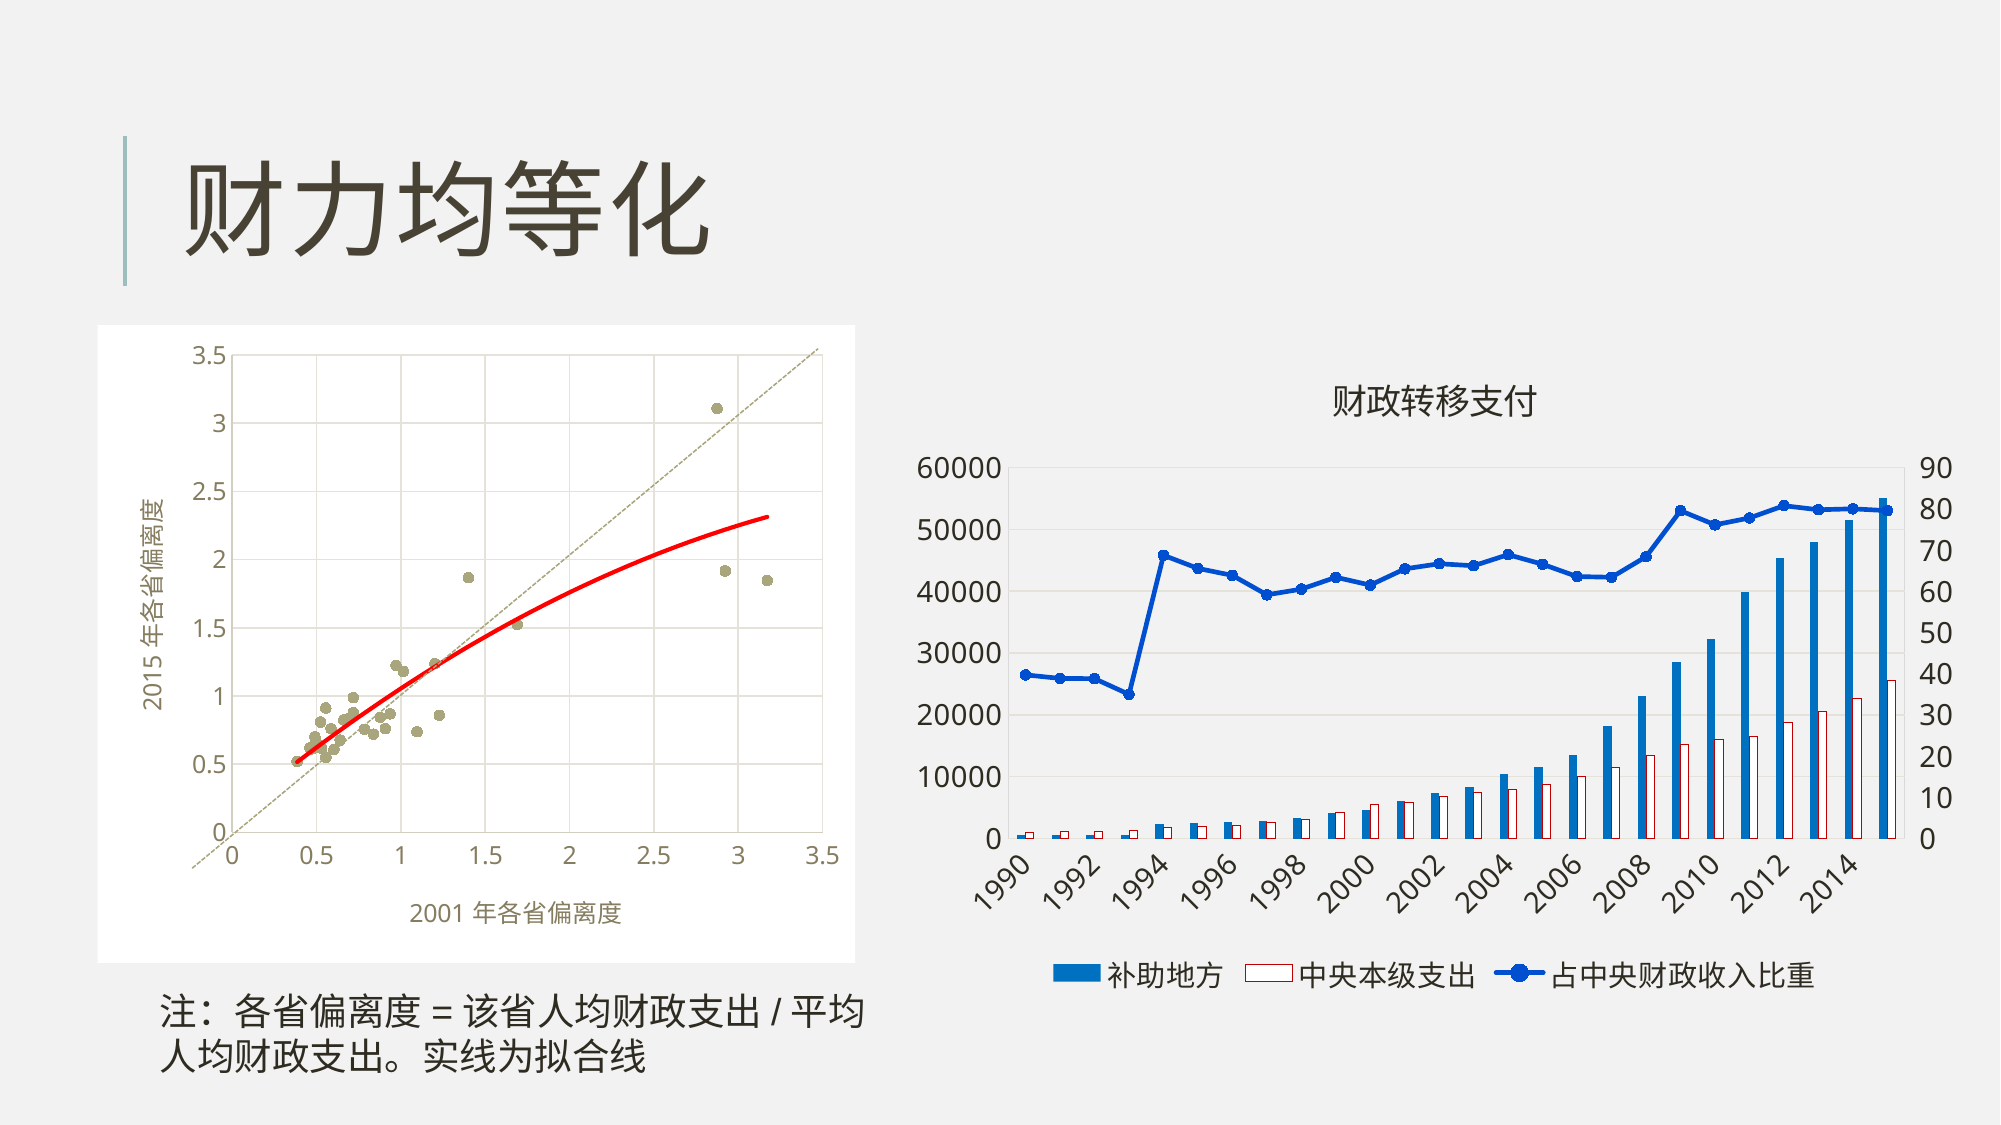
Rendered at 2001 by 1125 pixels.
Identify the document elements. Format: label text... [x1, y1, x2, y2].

chart [97, 324, 856, 964]
chart [894, 341, 1976, 1001]
title 财力均等化 [168, 96, 1763, 342]
text_box 注：各省偏离度=该省人均财政支出/平均人均财政支出。实线为拟合线 [144, 980, 895, 1085]
